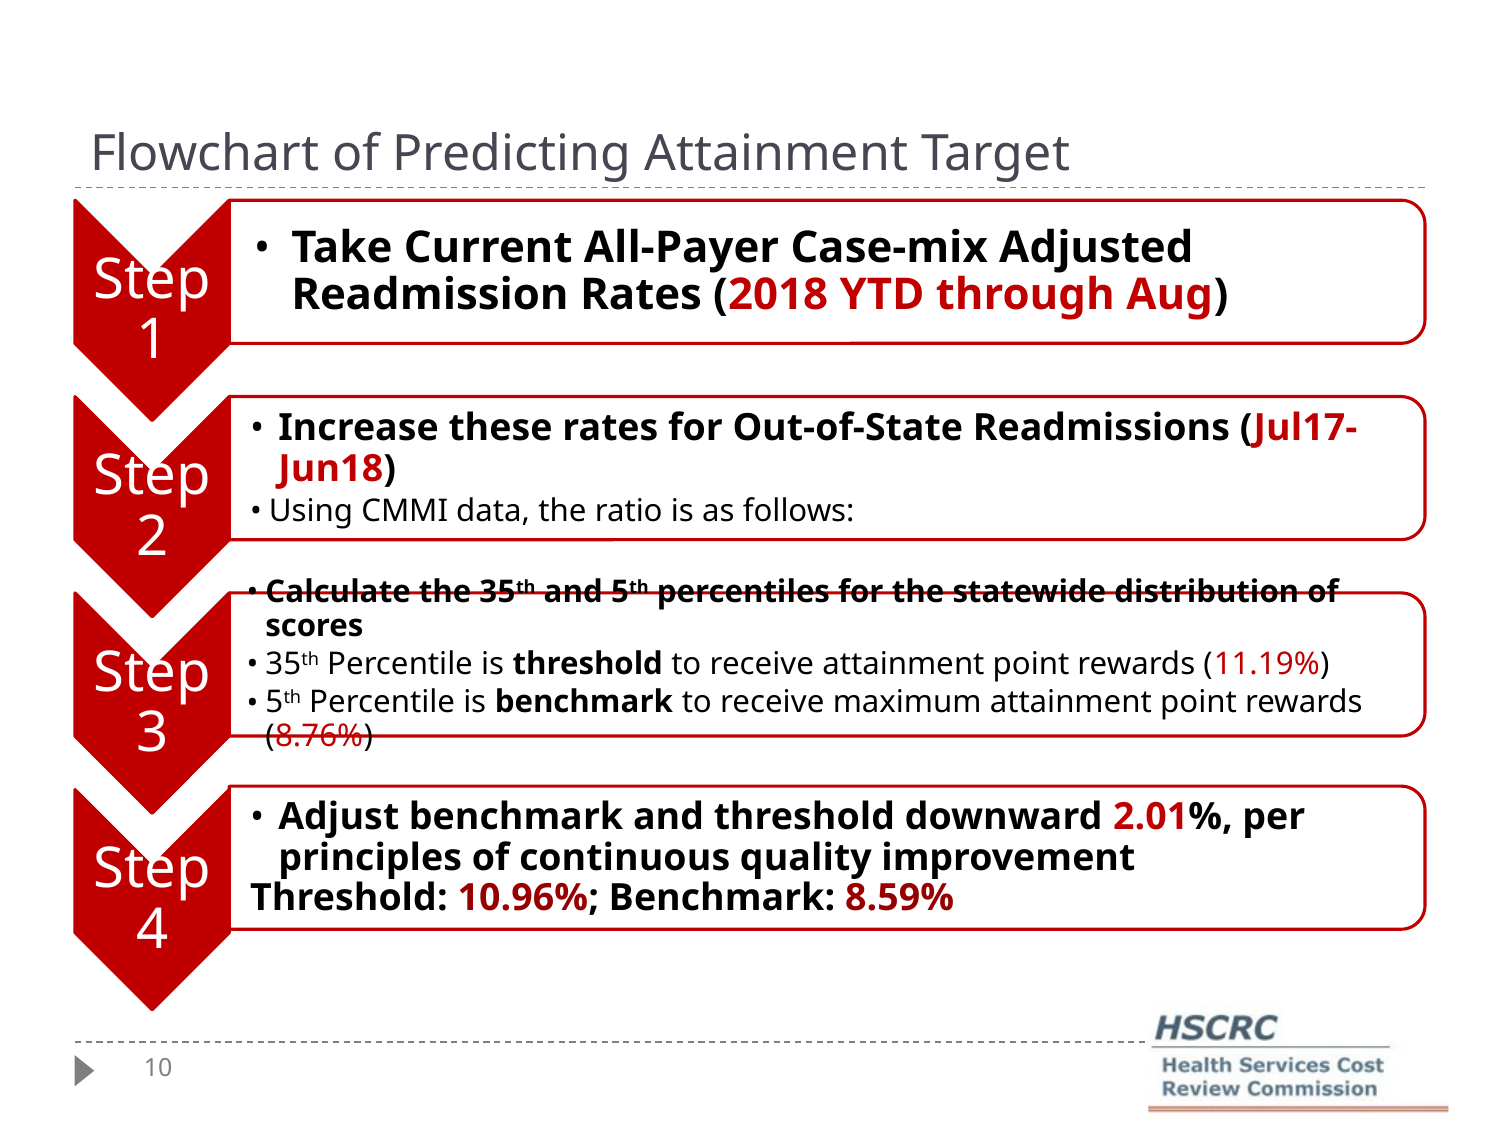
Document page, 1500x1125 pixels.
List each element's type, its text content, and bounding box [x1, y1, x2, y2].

picture [1147, 1003, 1450, 1125]
title Flowchart of Predicting Attainment Target [75, 24, 1425, 188]
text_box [74, 199, 1426, 1011]
